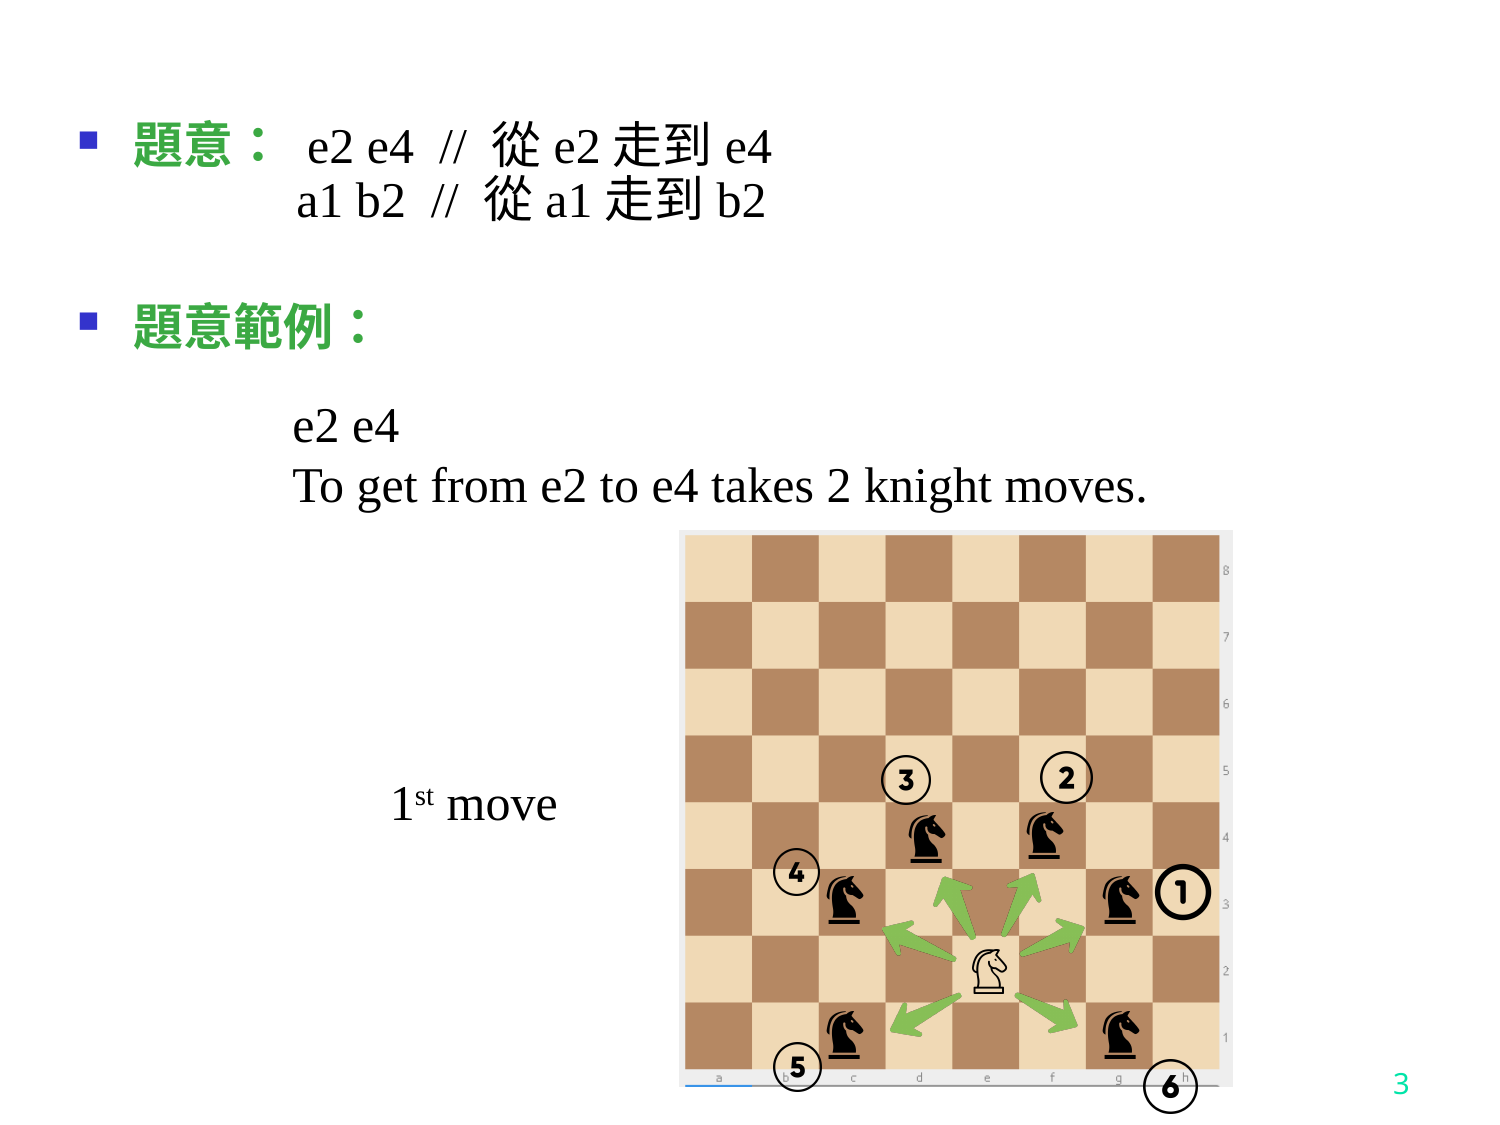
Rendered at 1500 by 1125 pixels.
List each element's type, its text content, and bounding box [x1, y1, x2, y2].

text_box e2 e4 To get from e2 to e4 takes 2 knight moves. [277, 385, 1294, 520]
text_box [374, 529, 1233, 1114]
slide_number 3 [1237, 1037, 1426, 1113]
list 題意： e2 e4 // 從e2走到e4 a1 b2 // 從a1走到b2 題意範例： [62, 112, 1388, 716]
